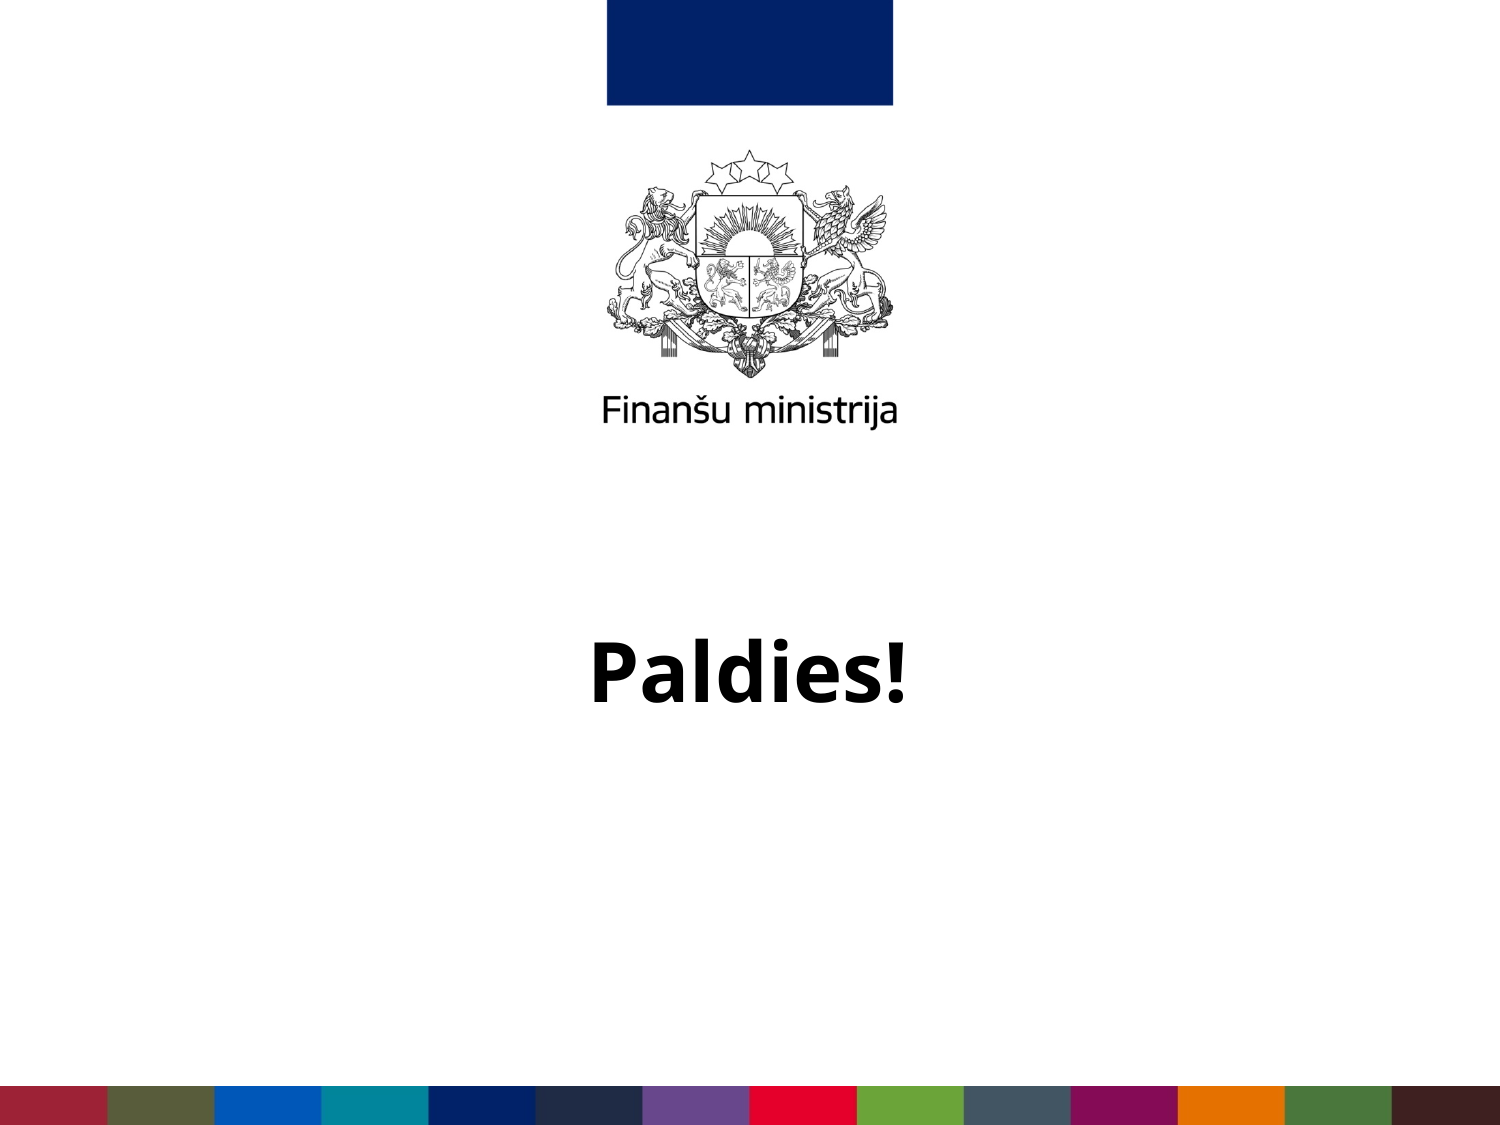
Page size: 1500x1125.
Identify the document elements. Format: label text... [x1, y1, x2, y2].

picture [440, 0, 1060, 493]
text_box Paldies! [75, 493, 1421, 832]
picture [0, 1086, 320, 1125]
picture [326, 1086, 1500, 1125]
